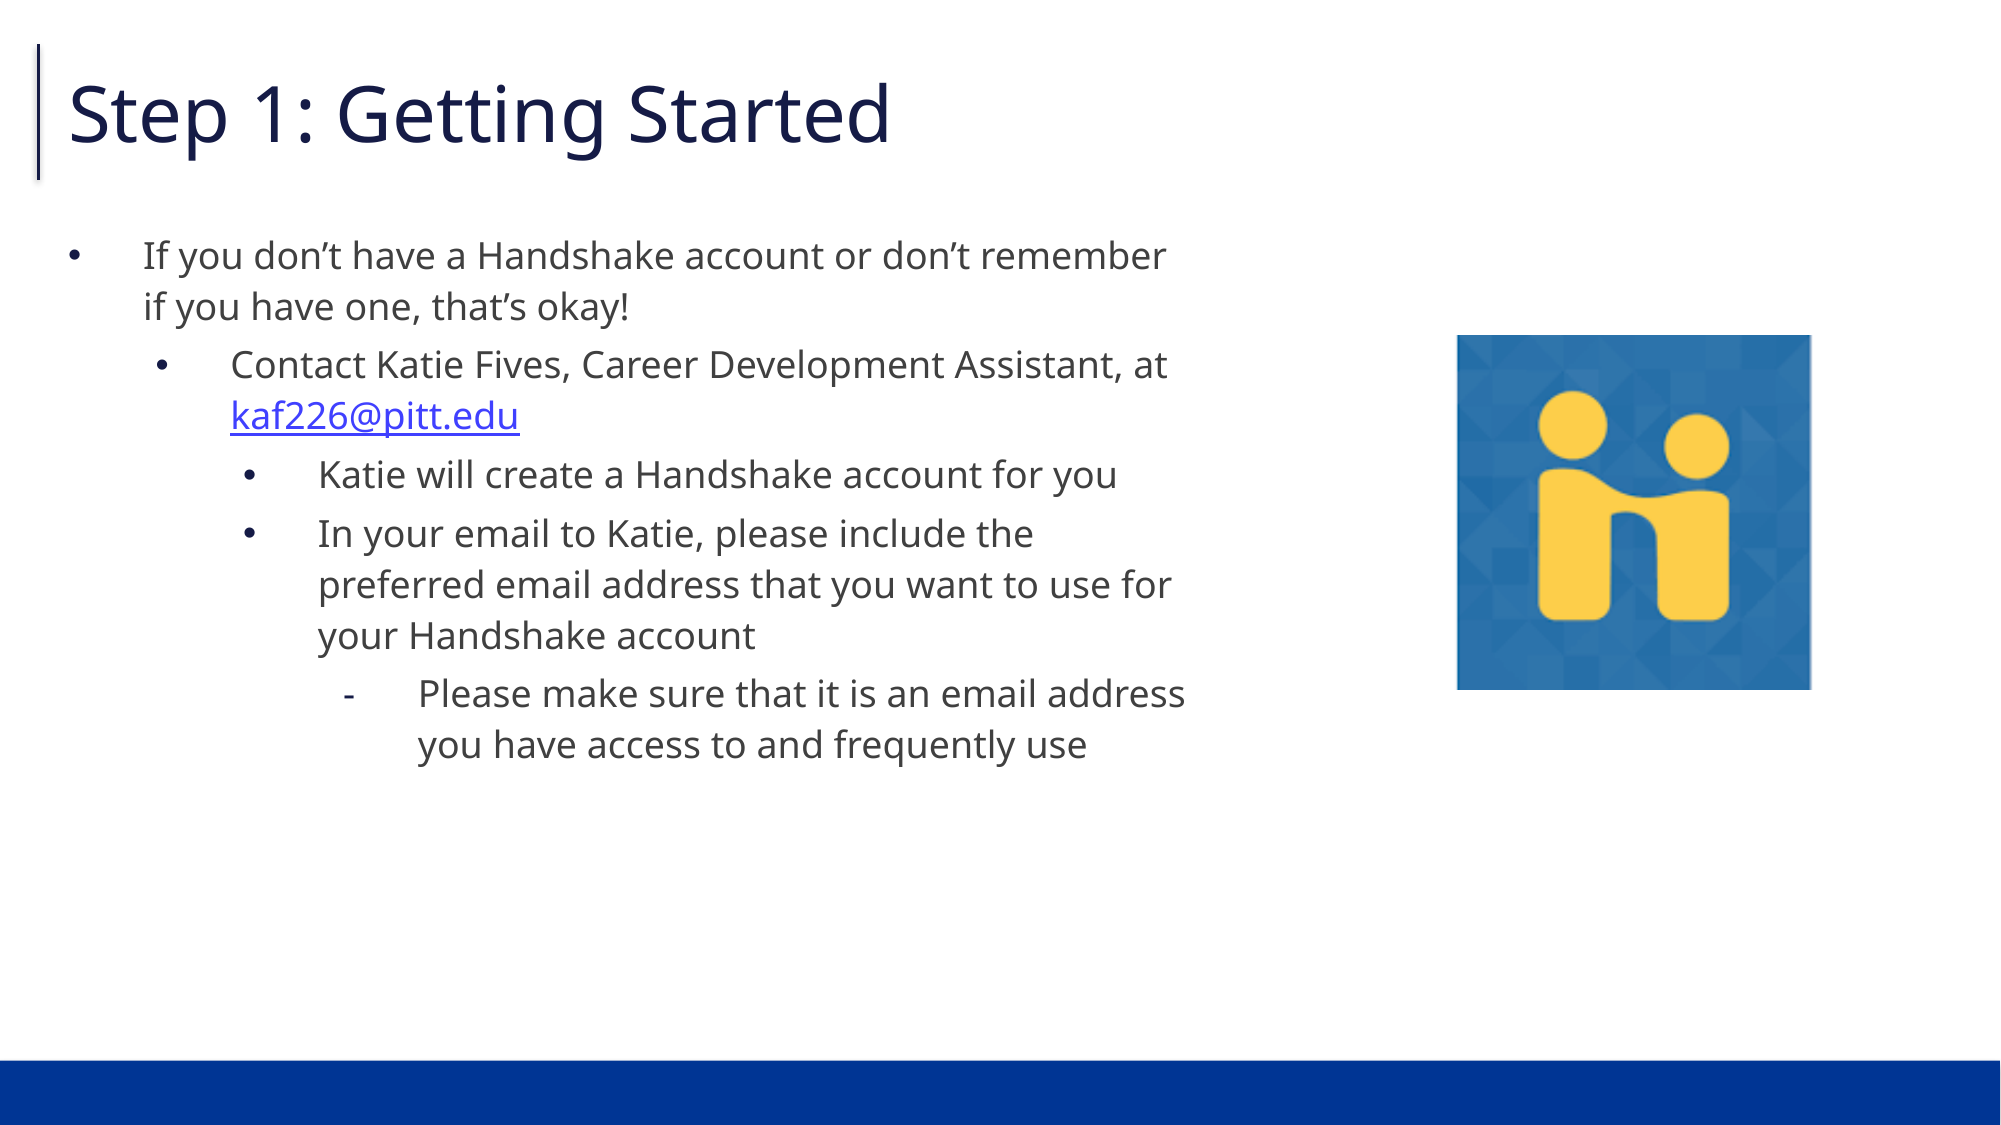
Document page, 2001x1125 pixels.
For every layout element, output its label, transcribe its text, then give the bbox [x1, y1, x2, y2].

title Step 1: Getting Started [53, 45, 1204, 180]
picture [1297, 335, 1971, 691]
list If you don’t have a Handshake account or don’t remember if you have one, that’s okay! Contact Katie Fives, Career Development Assistant, at kaf226@pitt.edu Katie will create a Handshake account for you In your email to Katie, please include the preferred email address that you want to use for your Handshake account Please make sure that it is an email address you have access to and frequently use [53, 221, 1204, 1005]
